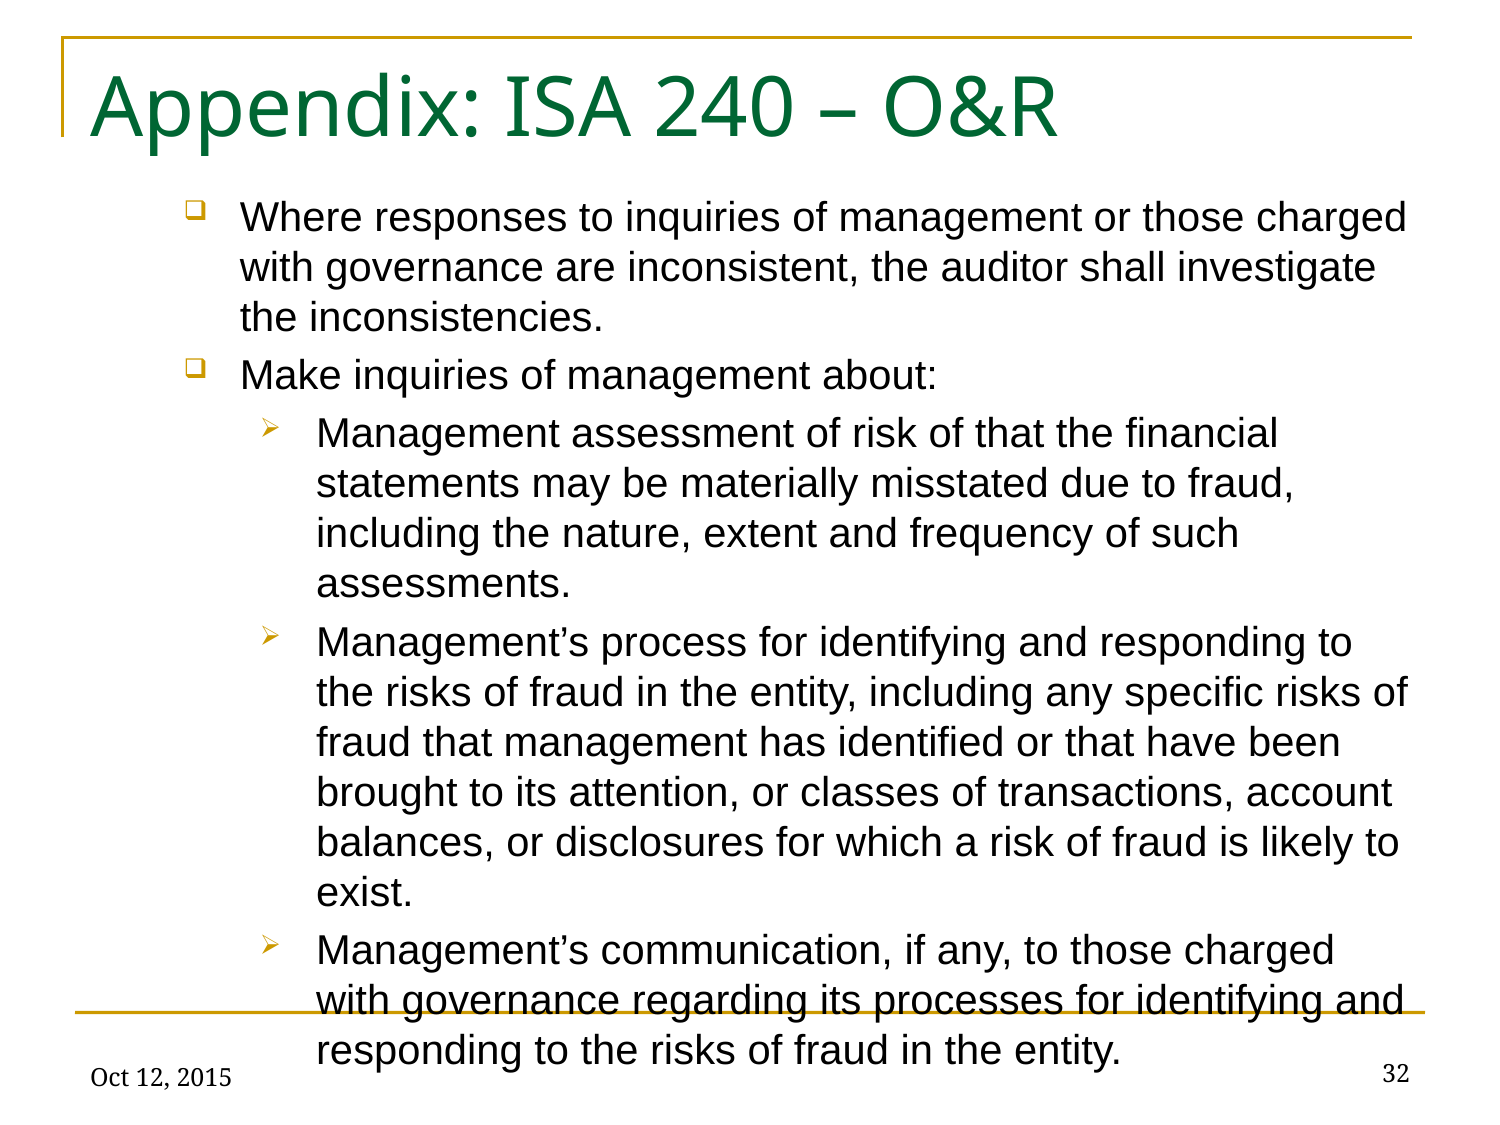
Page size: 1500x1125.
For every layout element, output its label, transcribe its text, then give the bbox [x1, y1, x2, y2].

slide_number 32 [1074, 1038, 1426, 1100]
list Where responses to inquiries of management or those charged with governance are inconsistent, the auditor shall investigate the inconsistencies. Make inquiries of management about: Management assessment of risk of that the financial statements may be materially misstated due to fraud, including the nature, extent and frequency of such assessments. Management’s process for identifying and responding to the risks of fraud in the entity, including any specific risks of fraud that management has identified or that have been brought to its attention, or classes of transactions, account balances, or disclosures for which a risk of fraud is likely to exist. Management’s communication, if any, to those charged with governance regarding its processes for identifying and responding to the risks of fraud in the entity. [74, 181, 1426, 1038]
title Appendix: ISA 240 – O&R [74, 45, 1426, 181]
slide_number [74, 1038, 426, 1100]
